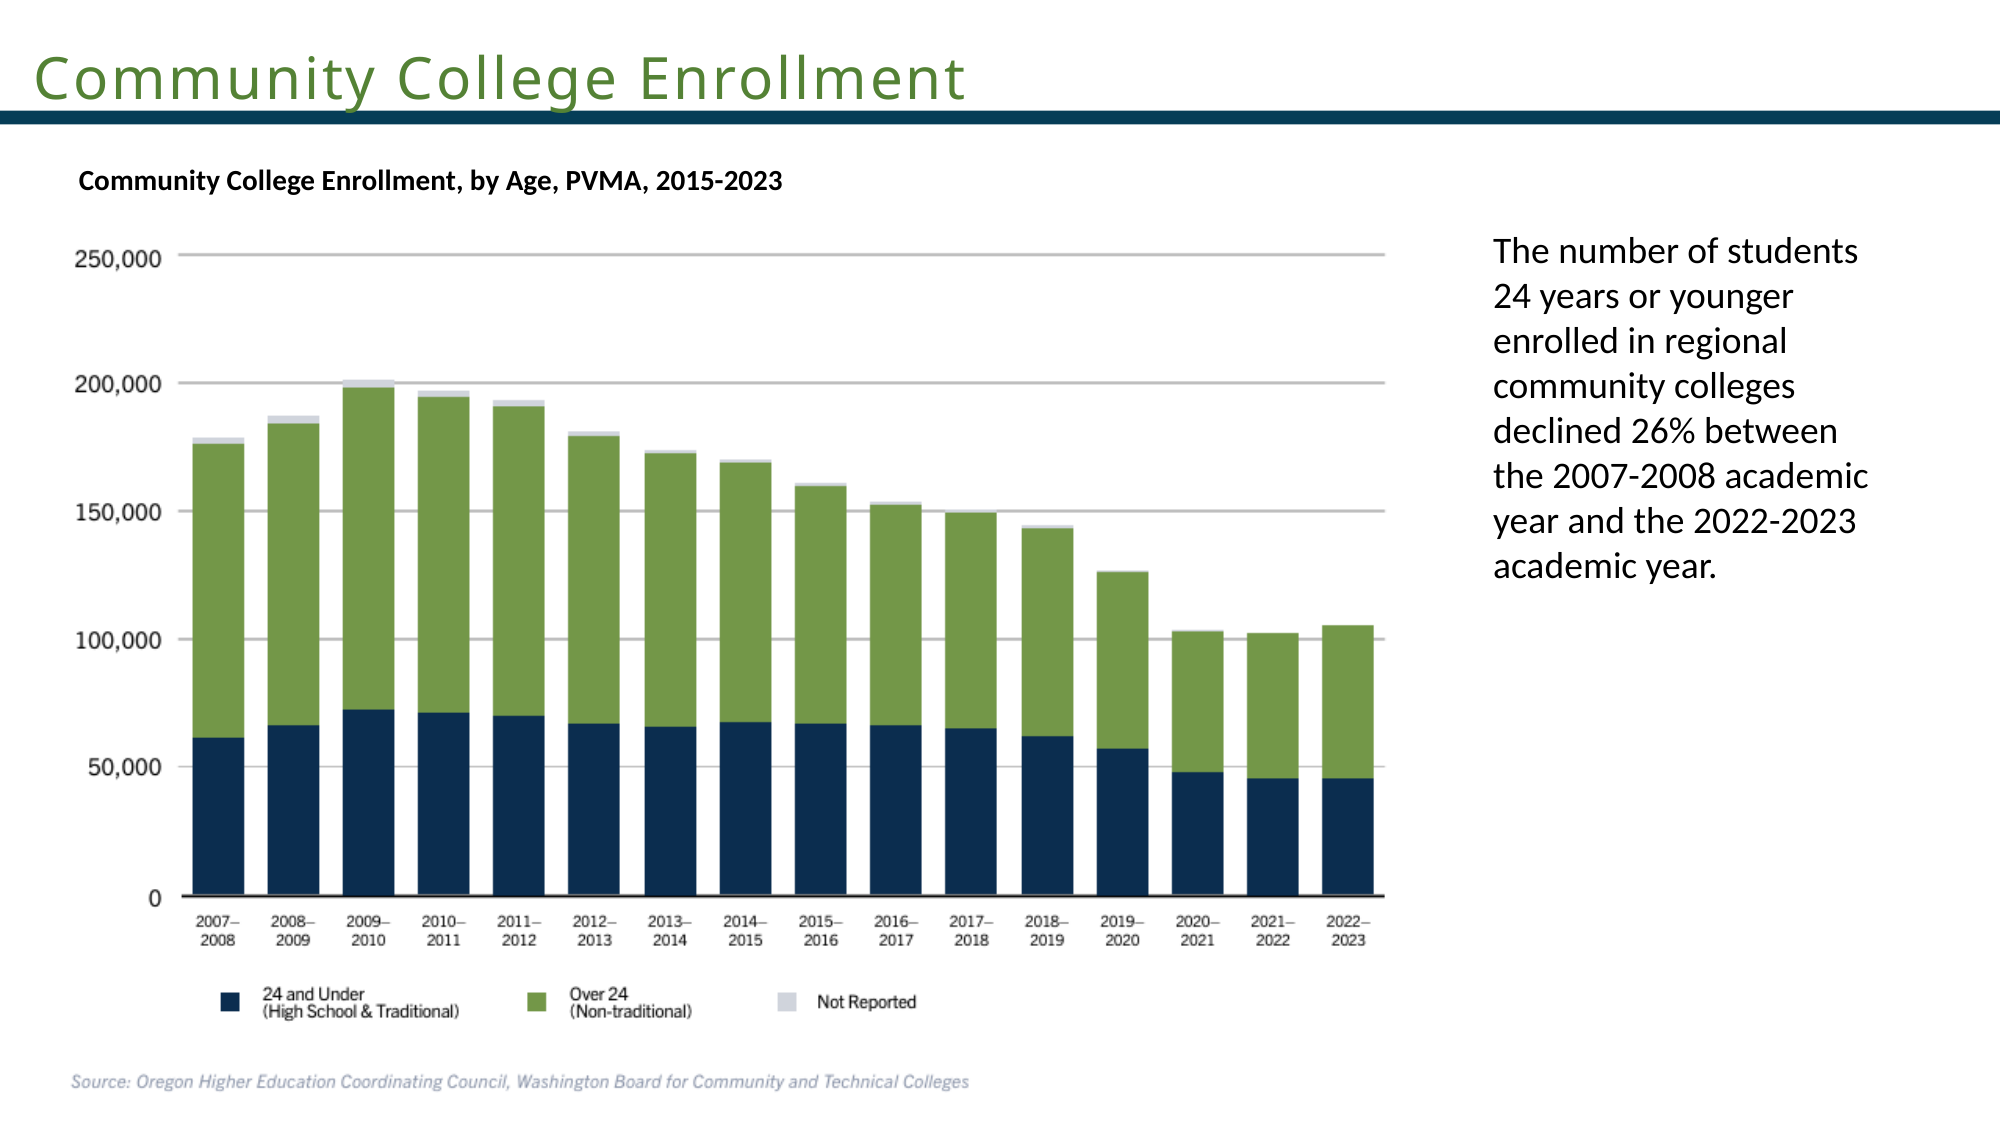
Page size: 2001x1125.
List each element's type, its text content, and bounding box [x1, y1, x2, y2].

text_box The number of students 24 years or younger enrolled in regional community colleges declined 26% between the 2007-2008 academic year and the 2022-2023 academic year. [1478, 219, 1894, 594]
text_box Community College Enrollment, by Age, PVMA, 2015-2023 [63, 153, 869, 204]
picture [63, 219, 1410, 1096]
text_box Community College Enrollment [33, 10, 1653, 111]
text_box [0, 110, 2000, 125]
